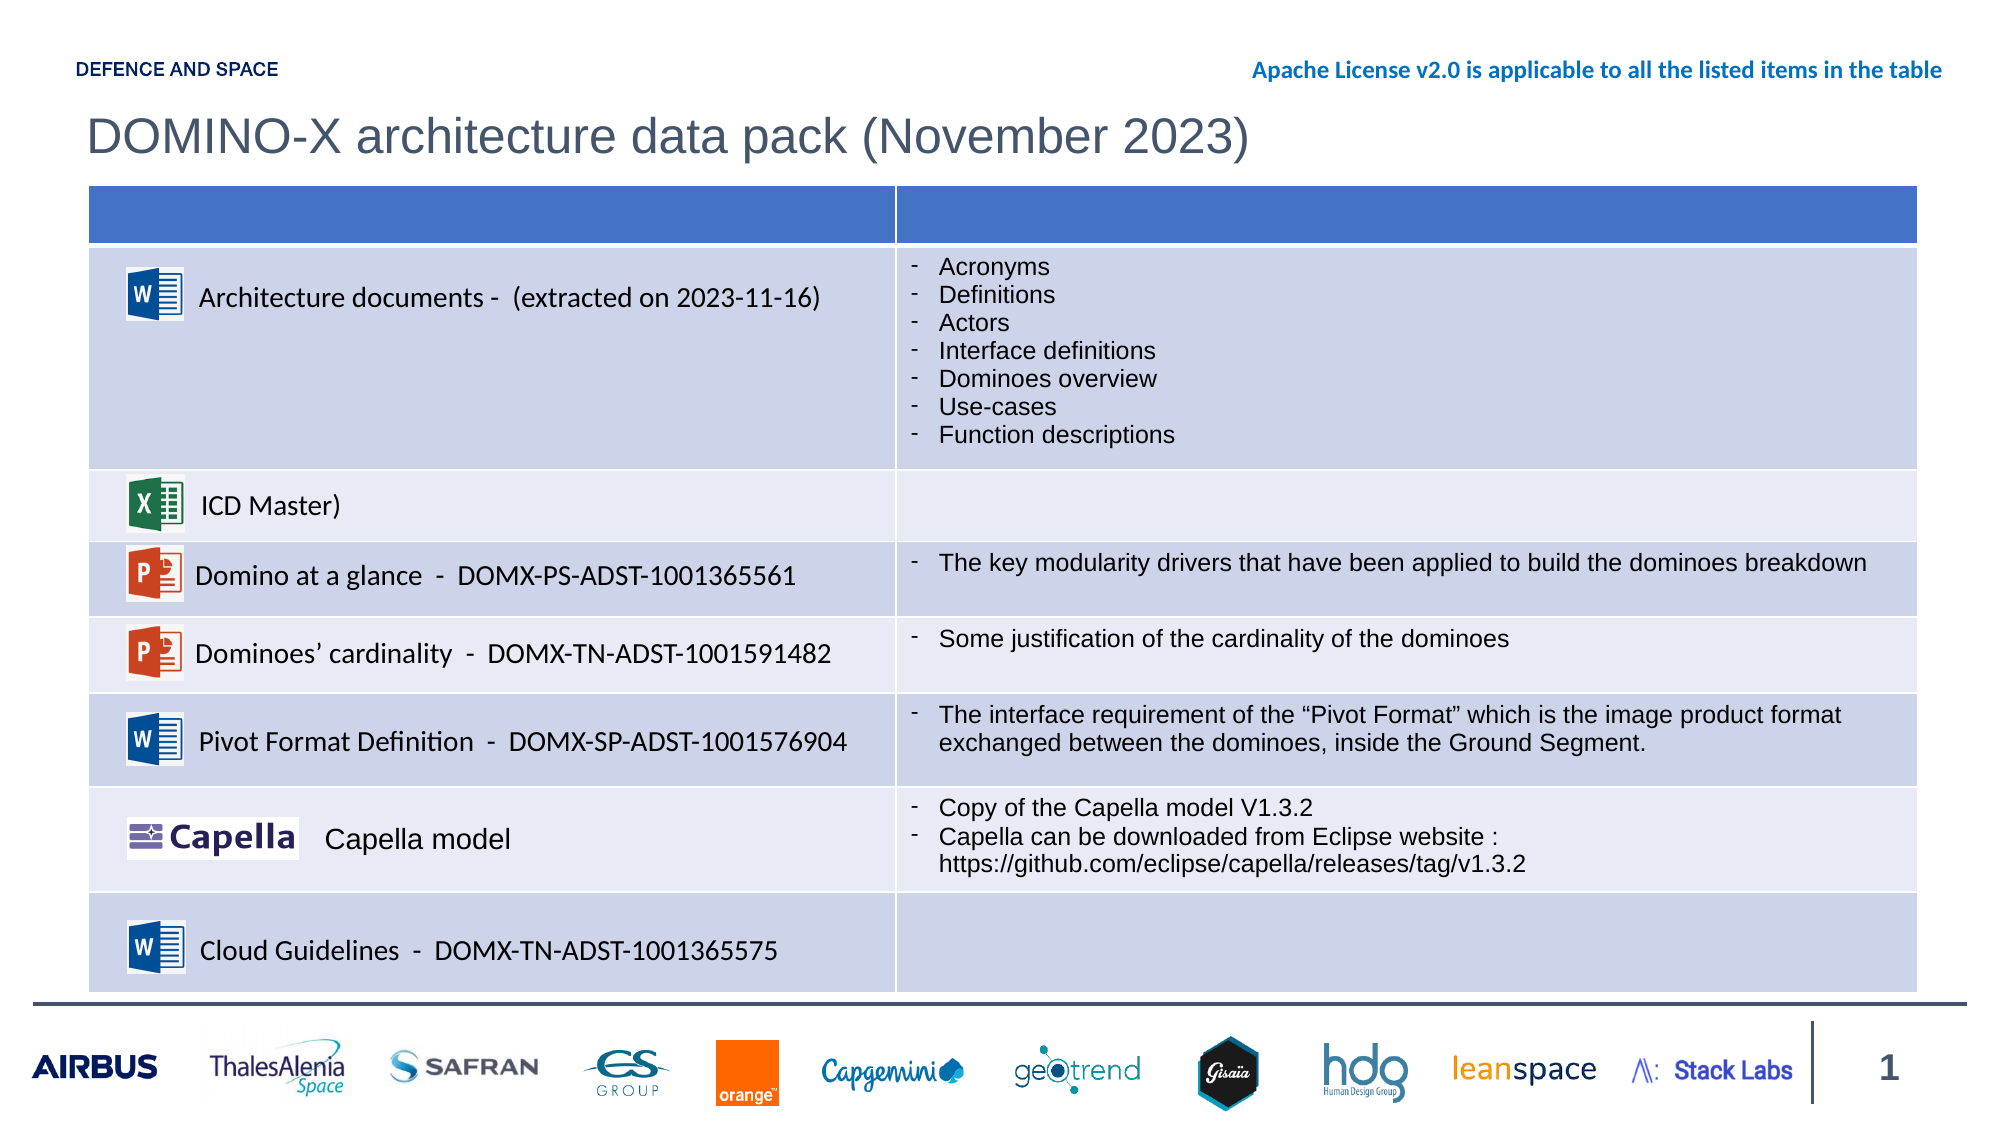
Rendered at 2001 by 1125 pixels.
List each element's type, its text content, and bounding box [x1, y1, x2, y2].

picture [1005, 1040, 1148, 1097]
table_cell [89, 542, 895, 616]
table_cell [897, 893, 1917, 992]
table_cell [897, 471, 1917, 541]
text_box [127, 920, 805, 975]
picture [822, 1058, 964, 1092]
table_cell Copy of the Capella model V1.3.2 Capella can be downloaded from Eclipse website : https://github.com/eclipse/capella/releases/tag/v1.3.2 [897, 788, 1917, 891]
table_header [89, 186, 895, 243]
picture [1450, 1050, 1599, 1090]
picture [606, 1066, 650, 1074]
table_cell [89, 788, 895, 891]
picture [605, 1050, 638, 1064]
title DOMINO-X architecture data pack (November 2023) [71, 102, 1872, 186]
table_cell [89, 618, 895, 692]
table_cell The key modularity drivers that have been applied to build the dominoes breakdown [897, 542, 1917, 616]
table_cell [89, 893, 895, 992]
table_header [897, 186, 1917, 243]
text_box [126, 624, 858, 681]
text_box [126, 267, 858, 322]
table_cell Some justification of the cardinality of the dominoes [897, 618, 1917, 692]
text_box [126, 545, 823, 602]
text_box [126, 474, 539, 533]
picture [1623, 1050, 1802, 1091]
picture [1188, 1032, 1267, 1114]
table_cell The interface requirement of the “Pivot Format” which is the image product format exchanged between the dominoes, inside the Ground Segment. [897, 694, 1917, 786]
picture [582, 1050, 671, 1096]
table_cell Acronyms Definitions Actors Interface definitions Dominoes overview Use-cases Function descriptions [897, 248, 1917, 469]
picture [204, 1023, 353, 1108]
picture [716, 1040, 779, 1106]
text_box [126, 712, 875, 766]
table_cell [89, 694, 895, 786]
picture [1324, 1043, 1408, 1103]
picture [4, 1031, 184, 1101]
text_box Apache License v2.0 is applicable to all the listed items in the table [1237, 38, 1986, 99]
table_cell [89, 248, 895, 469]
picture [375, 1034, 552, 1098]
table_cell [89, 471, 895, 541]
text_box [127, 812, 528, 864]
